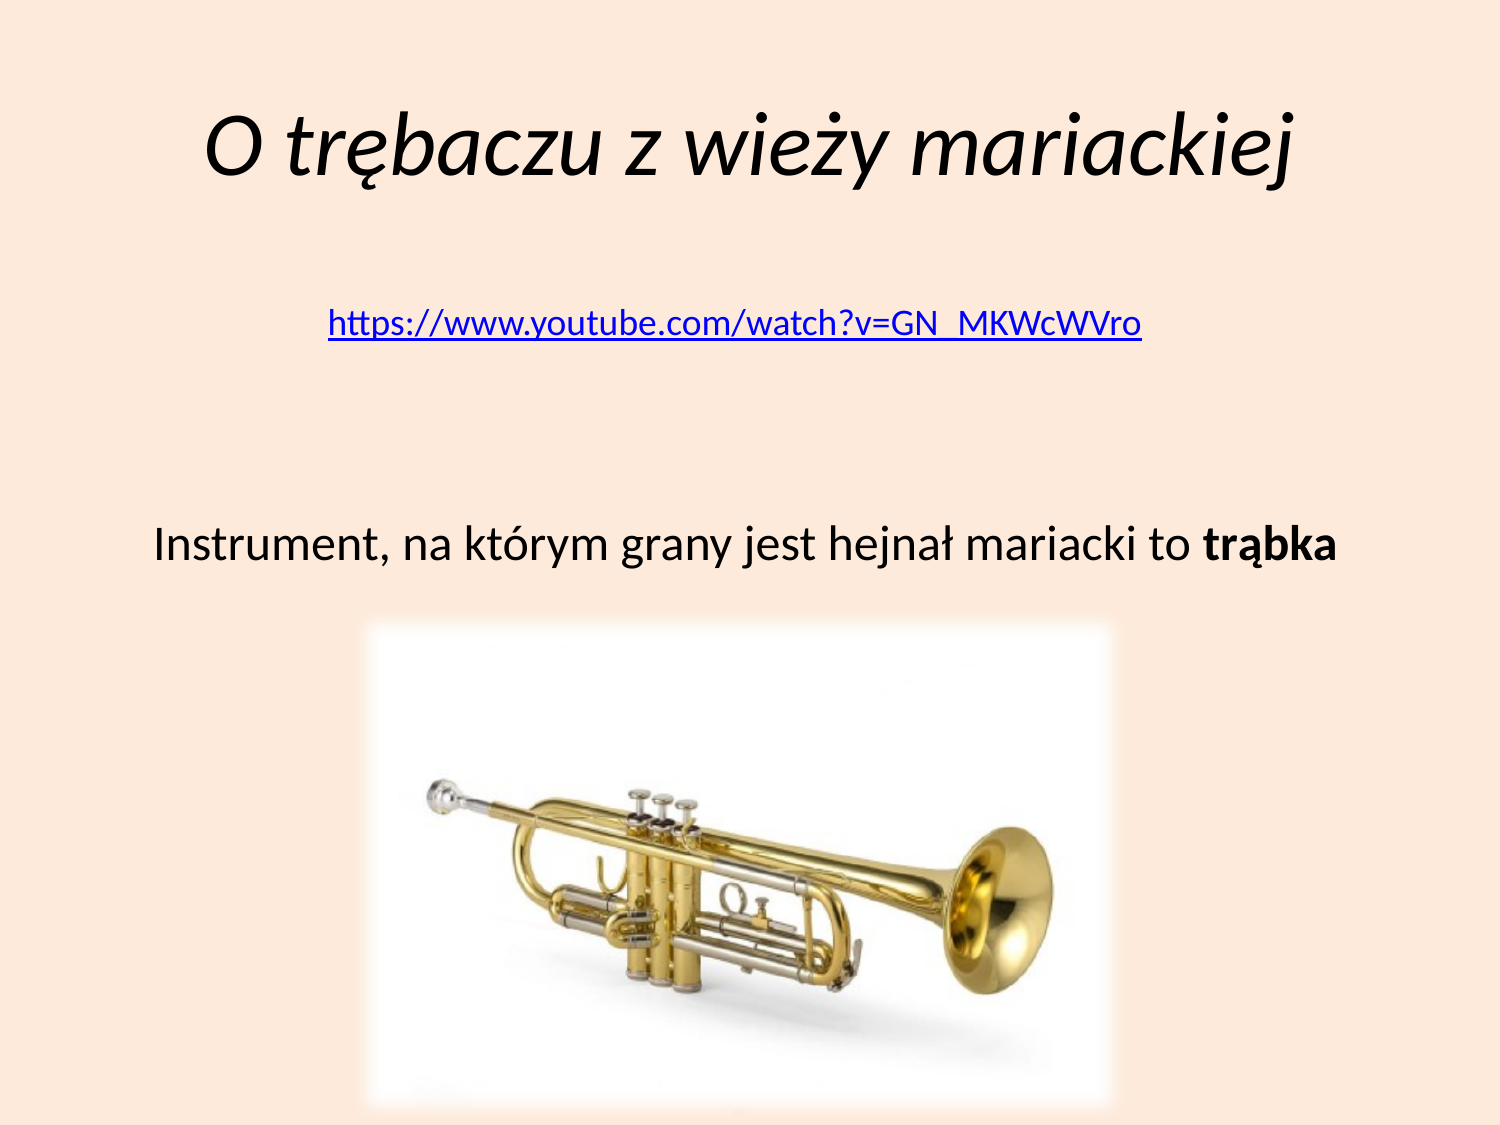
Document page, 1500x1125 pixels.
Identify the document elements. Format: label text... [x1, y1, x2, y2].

text_box https://www.youtube.com/watch?v=GN_MKWcWVro [312, 290, 1303, 351]
picture [348, 604, 1130, 1125]
text_box Instrument, na którym grany jest hejnał mariacki to trąbka [138, 503, 1353, 579]
title O trębaczu z wieży mariackiej [75, 45, 1425, 233]
